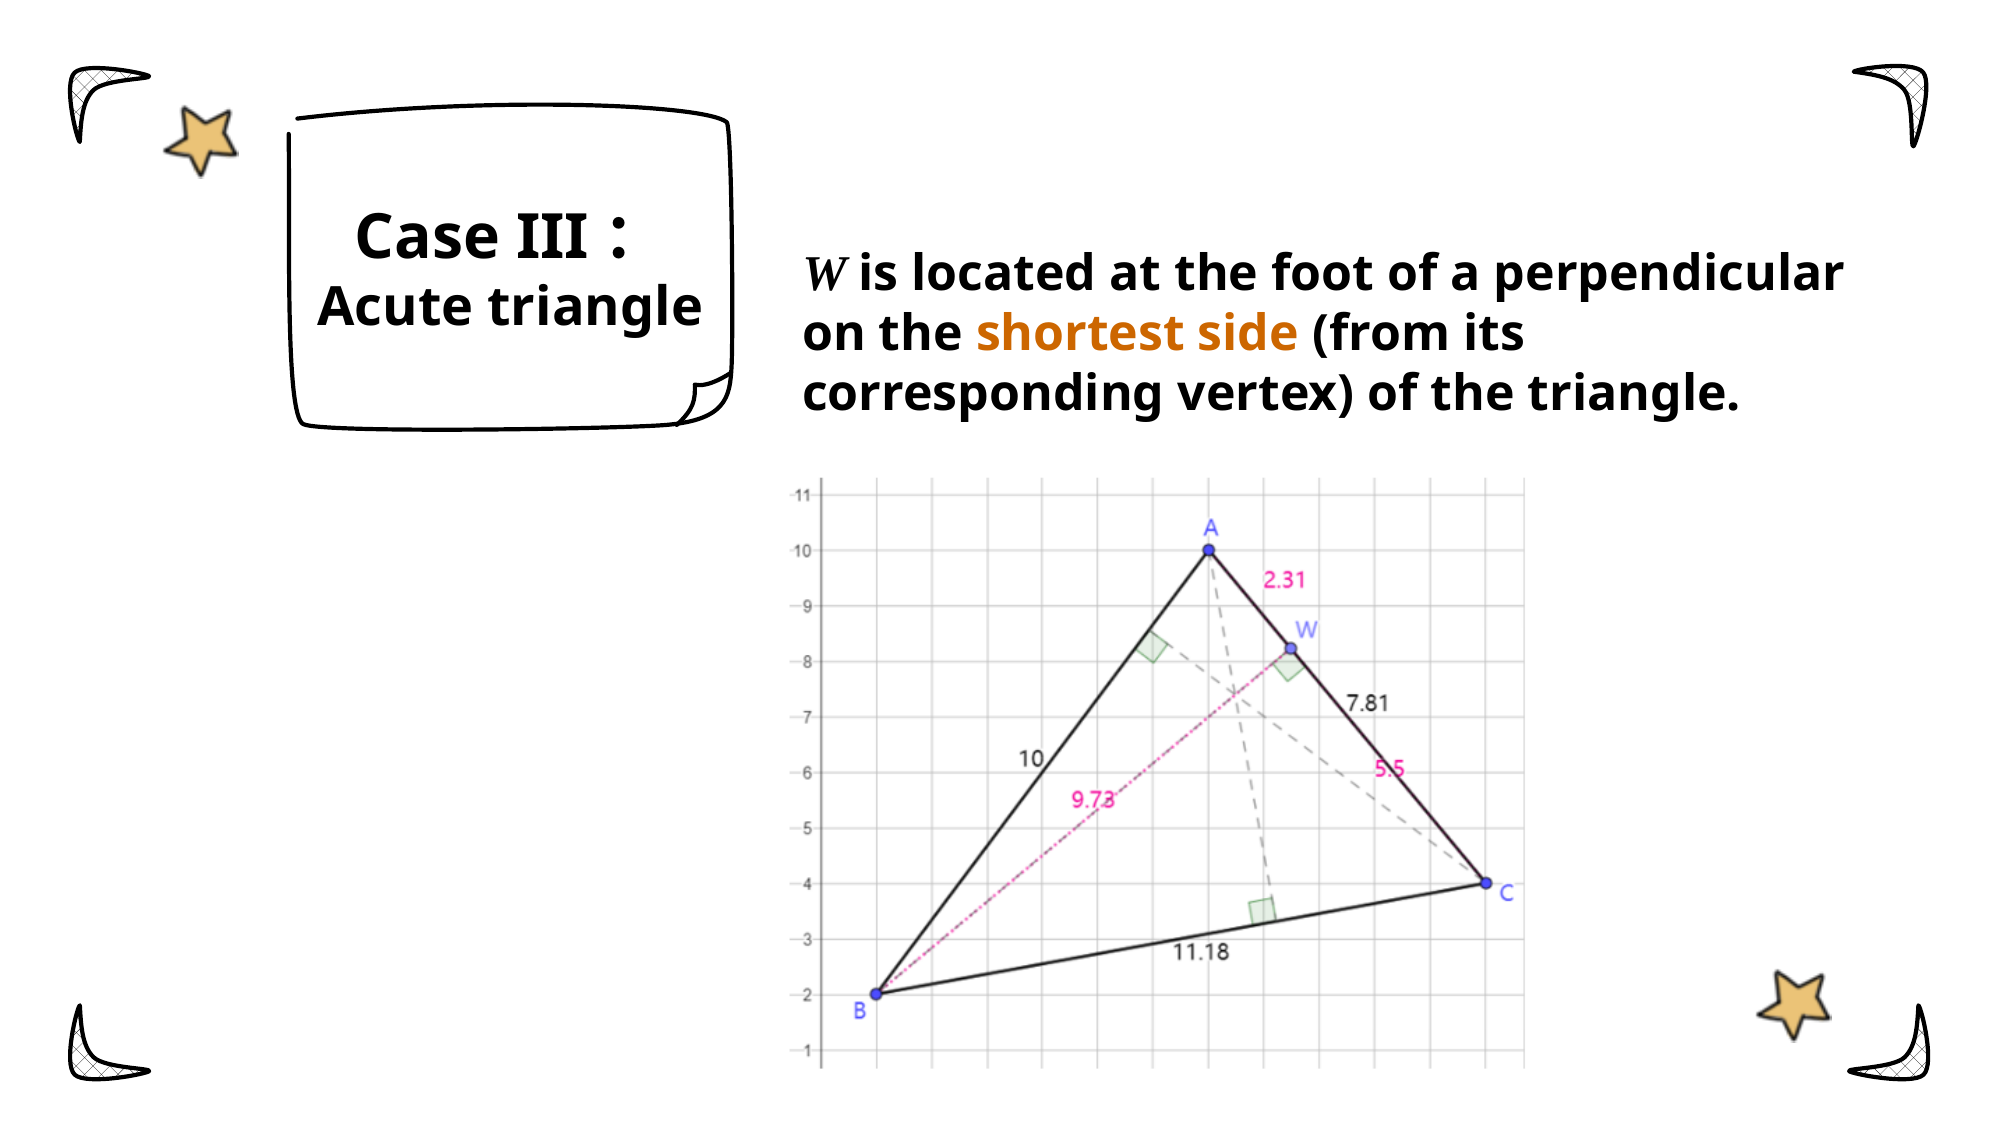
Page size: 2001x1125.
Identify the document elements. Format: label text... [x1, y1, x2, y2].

text_box [69, 1004, 151, 1081]
picture [162, 104, 239, 179]
picture [1755, 968, 1832, 1043]
text_box [1848, 1004, 1930, 1081]
text_box Case III： Acute triangle [283, 188, 288, 344]
text_box [1852, 64, 1928, 148]
text_box Case III： Acute triangle [733, 188, 737, 344]
picture [787, 471, 1539, 1080]
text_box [288, 104, 733, 430]
text_box W is located at the foot of a perpendicular on the shortest side (from its corresponding vertex) of the triangle. [787, 232, 1898, 428]
text_box [69, 66, 151, 143]
